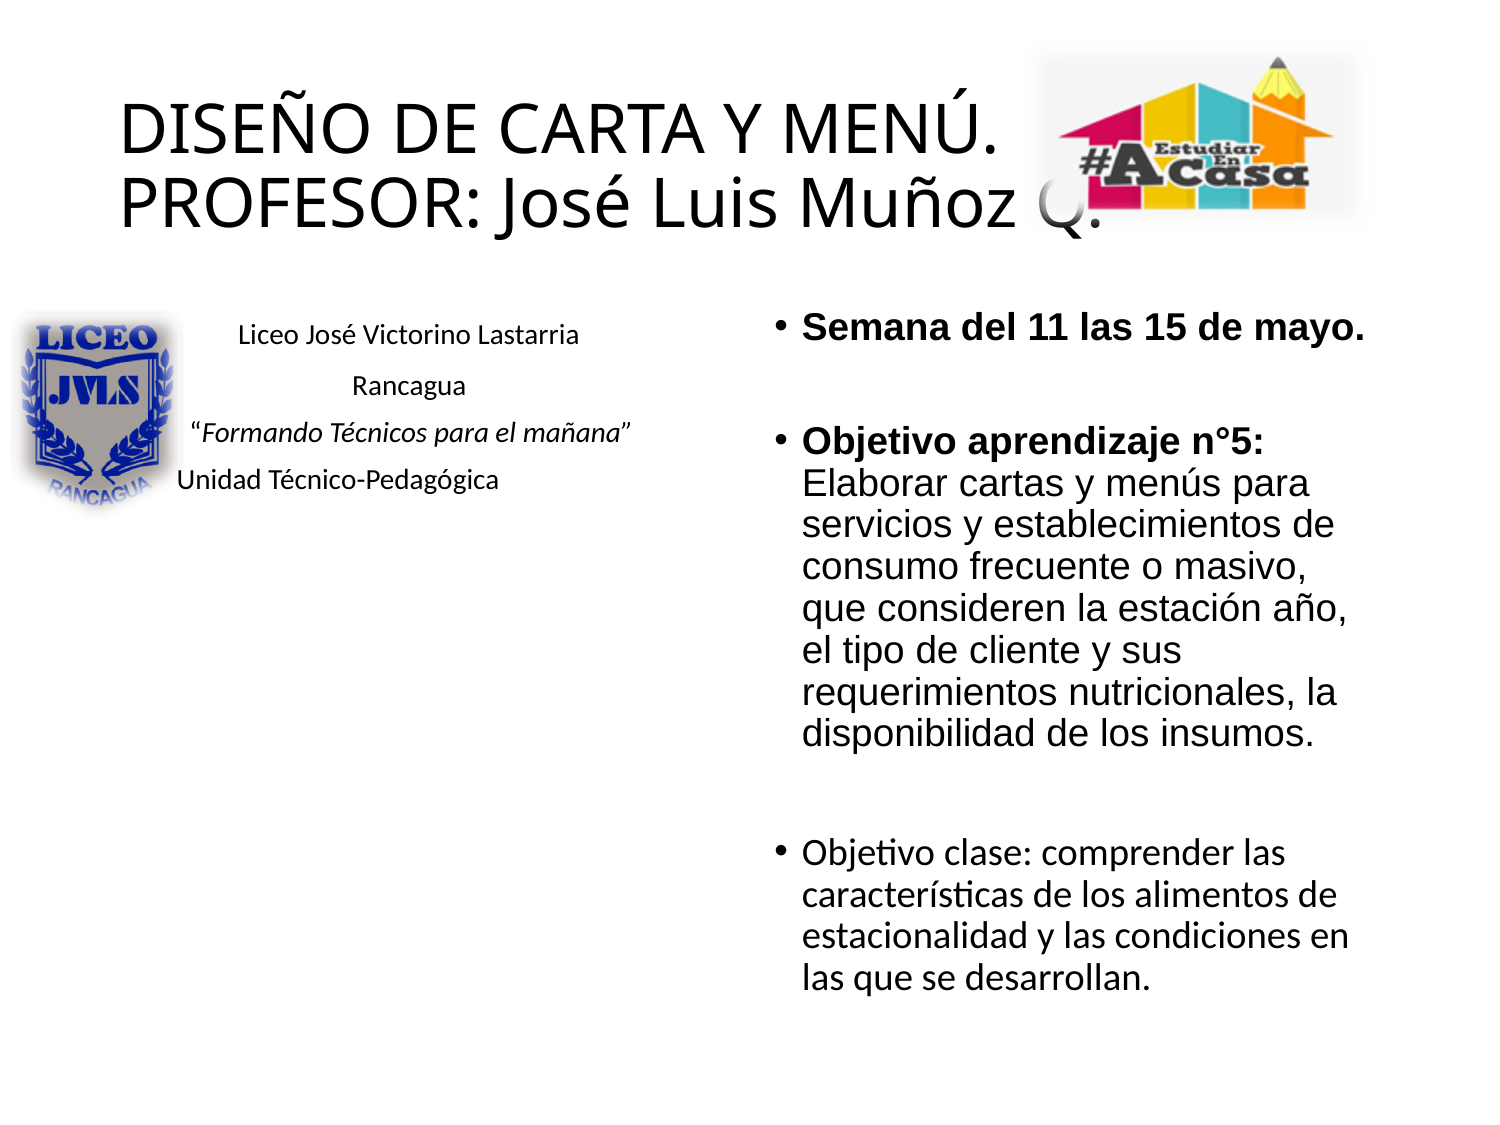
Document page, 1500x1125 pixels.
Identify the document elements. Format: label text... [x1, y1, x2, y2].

picture [1021, 37, 1375, 235]
list Liceo José Victorino Lastarria Rancagua “Formando Técnicos para el mañana” Unidad Técnico-Pedagógica [103, 299, 741, 1014]
title DISEÑO DE CARTA Y MENÚ. PROFESOR: José Luis Muñoz Q. [103, 59, 1397, 278]
list Semana del 11 las 15 de mayo. Objetivo aprendizaje n°5: Elaborar cartas y menús para servicios y establecimientos de consumo frecuente o masivo, que consideren la estación año, el tipo de cliente y sus requerimientos nutricionales, la disponibilidad de los insumos. Objetivo clase: comprender las características de los alimentos de estacionalidad y las condiciones en las que se desarrollan. [759, 299, 1397, 1014]
picture [0, 271, 213, 556]
